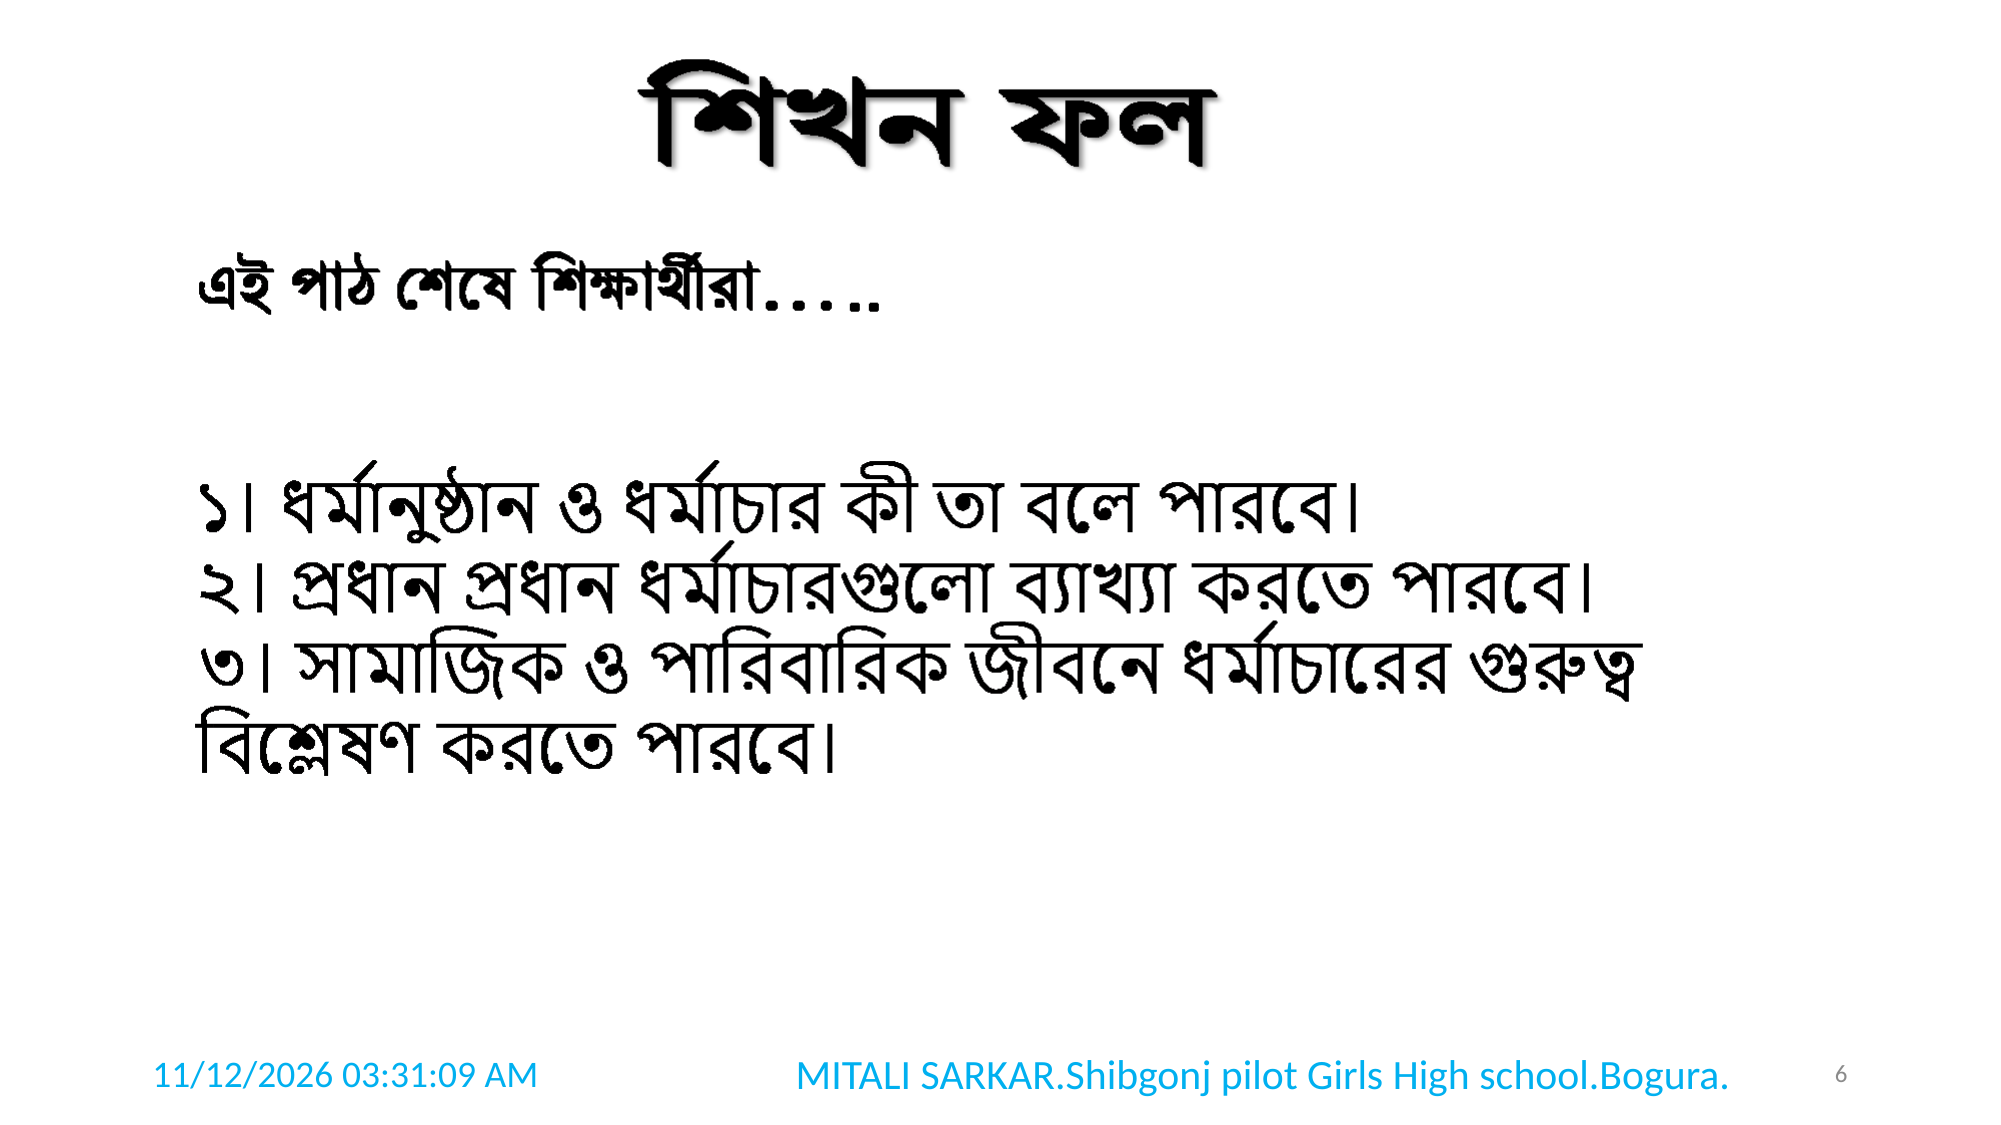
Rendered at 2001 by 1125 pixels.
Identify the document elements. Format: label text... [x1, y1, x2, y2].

picture [155, 445, 1859, 799]
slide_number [137, 1042, 588, 1103]
slide_number 6 [1412, 1042, 1863, 1103]
footer MITALI SARKAR.Shibgonj pilot Girls High school.Bogura. [662, 1042, 1412, 1103]
picture [150, 0, 1739, 343]
